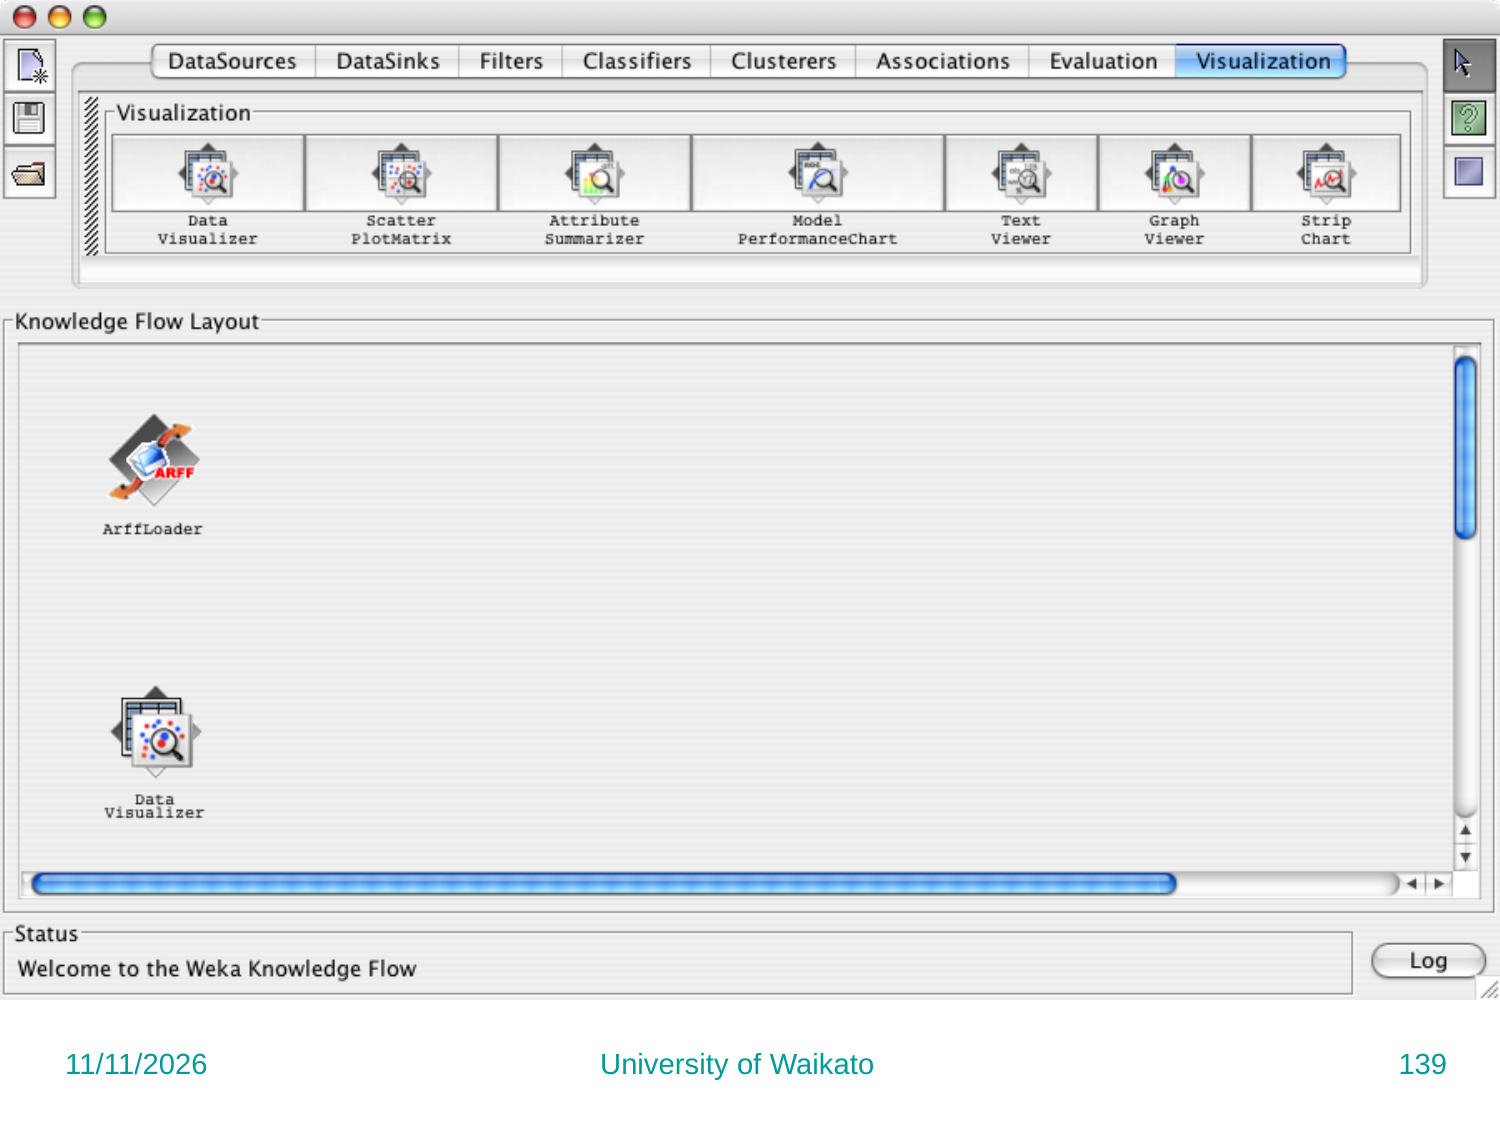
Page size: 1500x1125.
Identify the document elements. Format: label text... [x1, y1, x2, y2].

footer University of Waikato [500, 1025, 975, 1100]
slide_number 139 [1149, 1025, 1463, 1100]
picture [0, 0, 1500, 1000]
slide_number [50, 1025, 475, 1100]
